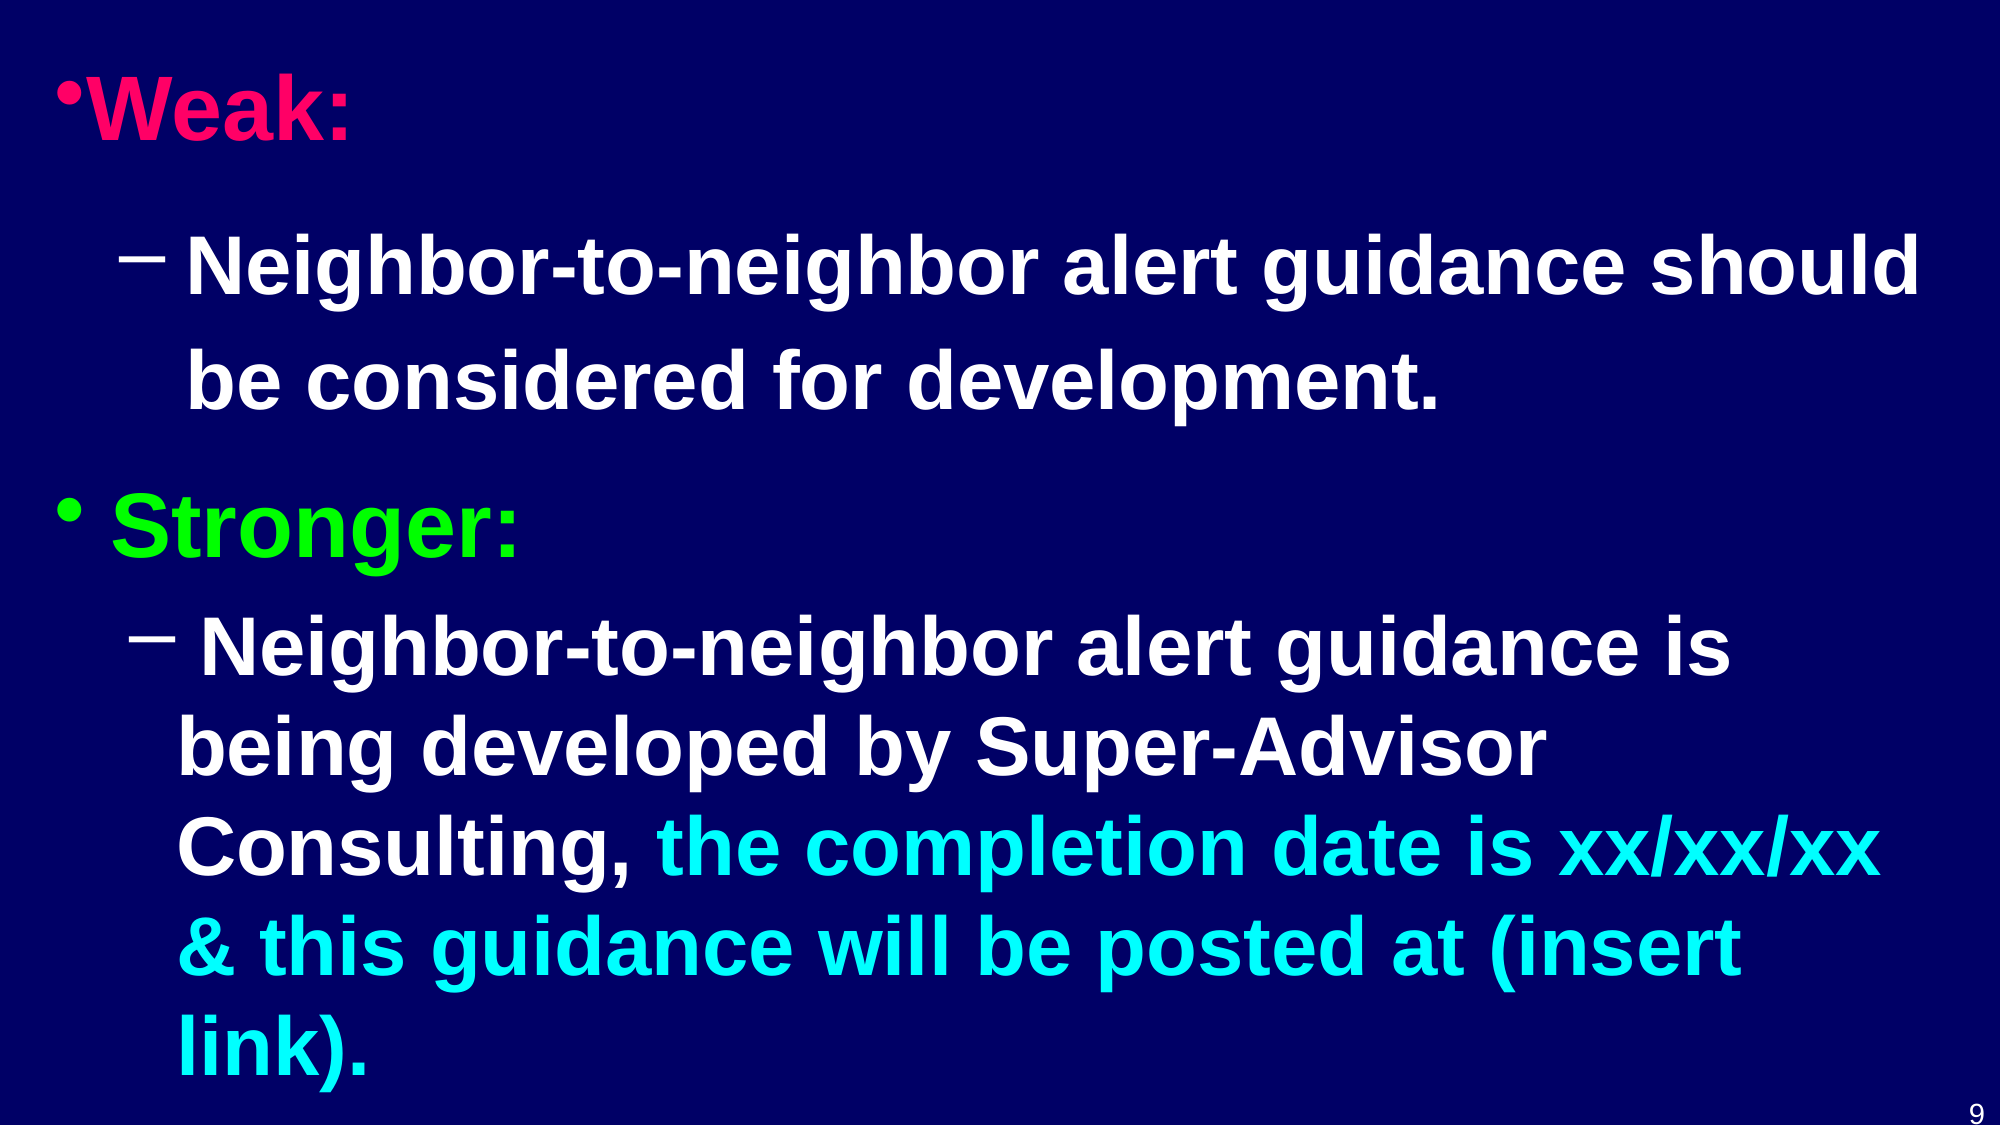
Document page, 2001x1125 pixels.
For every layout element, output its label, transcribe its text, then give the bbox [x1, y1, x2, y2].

slide_number 9 [1816, 1087, 2000, 1125]
list Weak: Neighbor-to-neighbor alert guidance should be considered for development. Stronger: Neighbor-to-neighbor alert guidance is being developed by Super-Advisor Consulting, the completion date is xx/xx/xx & this guidance will be posted at (insert link). [39, 24, 1942, 1059]
